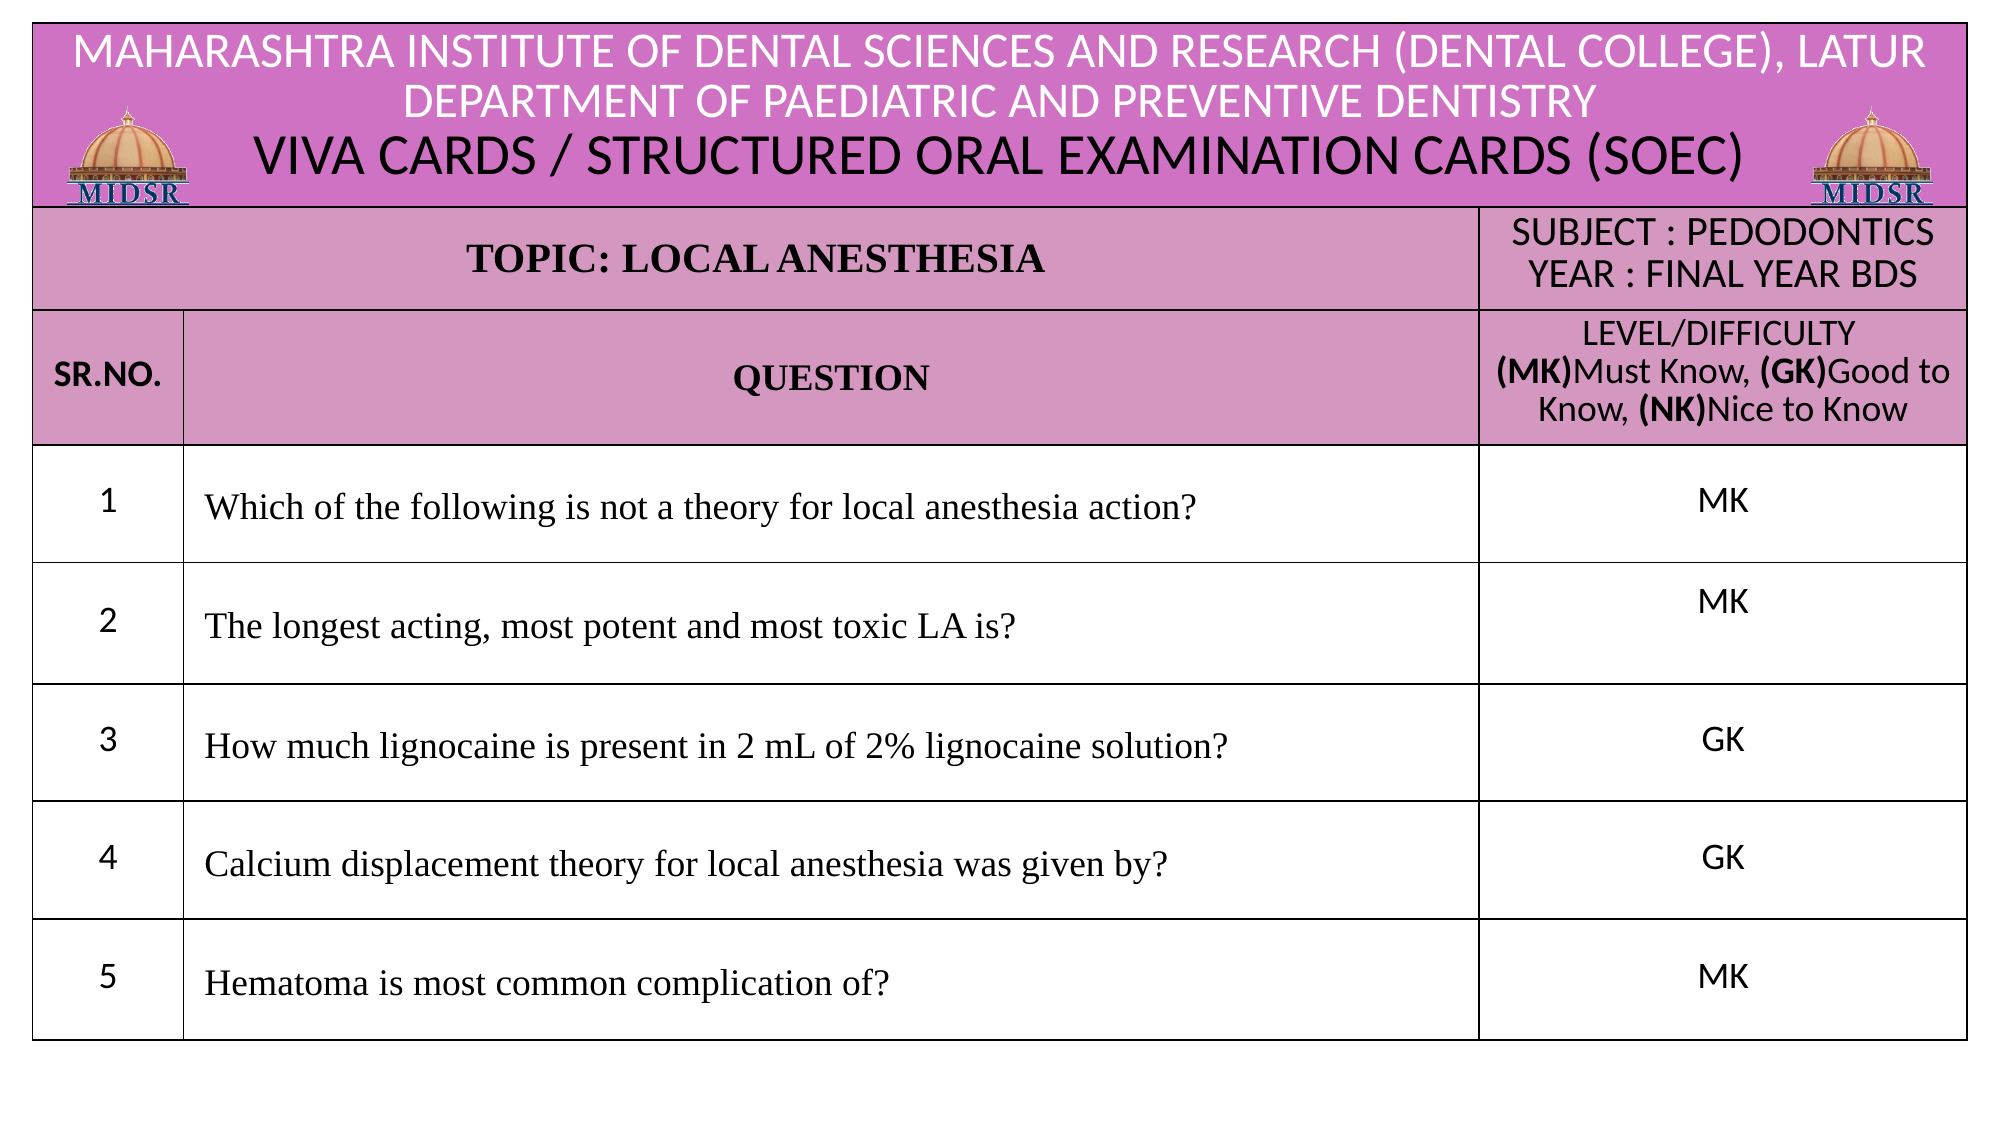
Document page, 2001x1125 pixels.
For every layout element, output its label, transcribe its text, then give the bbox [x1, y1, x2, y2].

table_cell Which of the following is not a theory for local anesthesia action? [184, 446, 1478, 562]
table_cell 1 [33, 446, 183, 562]
picture [67, 105, 189, 205]
table_cell MK [1480, 563, 1966, 683]
table_cell LEVEL/DIFFICULTY (MK)Must Know, (GK)Good to Know, (NK)Nice to Know [1480, 311, 1966, 444]
table_cell Hematoma is most common complication of? [184, 920, 1478, 1039]
table_cell QUESTION [184, 311, 1478, 444]
table_cell GK [1480, 685, 1966, 800]
table_header MAHARASHTRA INSTITUTE OF DENTAL SCIENCES AND RESEARCH (DENTAL COLLEGE), LATUR DEPARTMENT OF PAEDIATRIC AND PREVENTIVE DENTISTRY VIVA CARDS / STRUCTURED ORAL EXAMINATION CARDS (SOEC) [33, 24, 1966, 206]
table_cell MK [1480, 920, 1966, 1039]
table_cell 3 [33, 685, 183, 800]
table_cell TOPIC: LOCAL ANESTHESIA [33, 208, 1478, 309]
table_cell 2 [33, 563, 183, 683]
table_cell GK [1480, 802, 1966, 918]
table_cell How much lignocaine is present in 2 mL of 2% lignocaine solution? [184, 685, 1478, 800]
table_cell SR.NO. [33, 311, 183, 444]
table_cell 4 [33, 802, 183, 918]
table_cell MK [1480, 446, 1966, 562]
table_cell SUBJECT : PEDODONTICS YEAR : FINAL YEAR BDS [1480, 208, 1966, 309]
table_cell 5 [33, 920, 183, 1039]
picture [1811, 105, 1933, 205]
table_cell The longest acting, most potent and most toxic LA is? [184, 563, 1478, 683]
table_cell Calcium displacement theory for local anesthesia was given by? [184, 802, 1478, 918]
